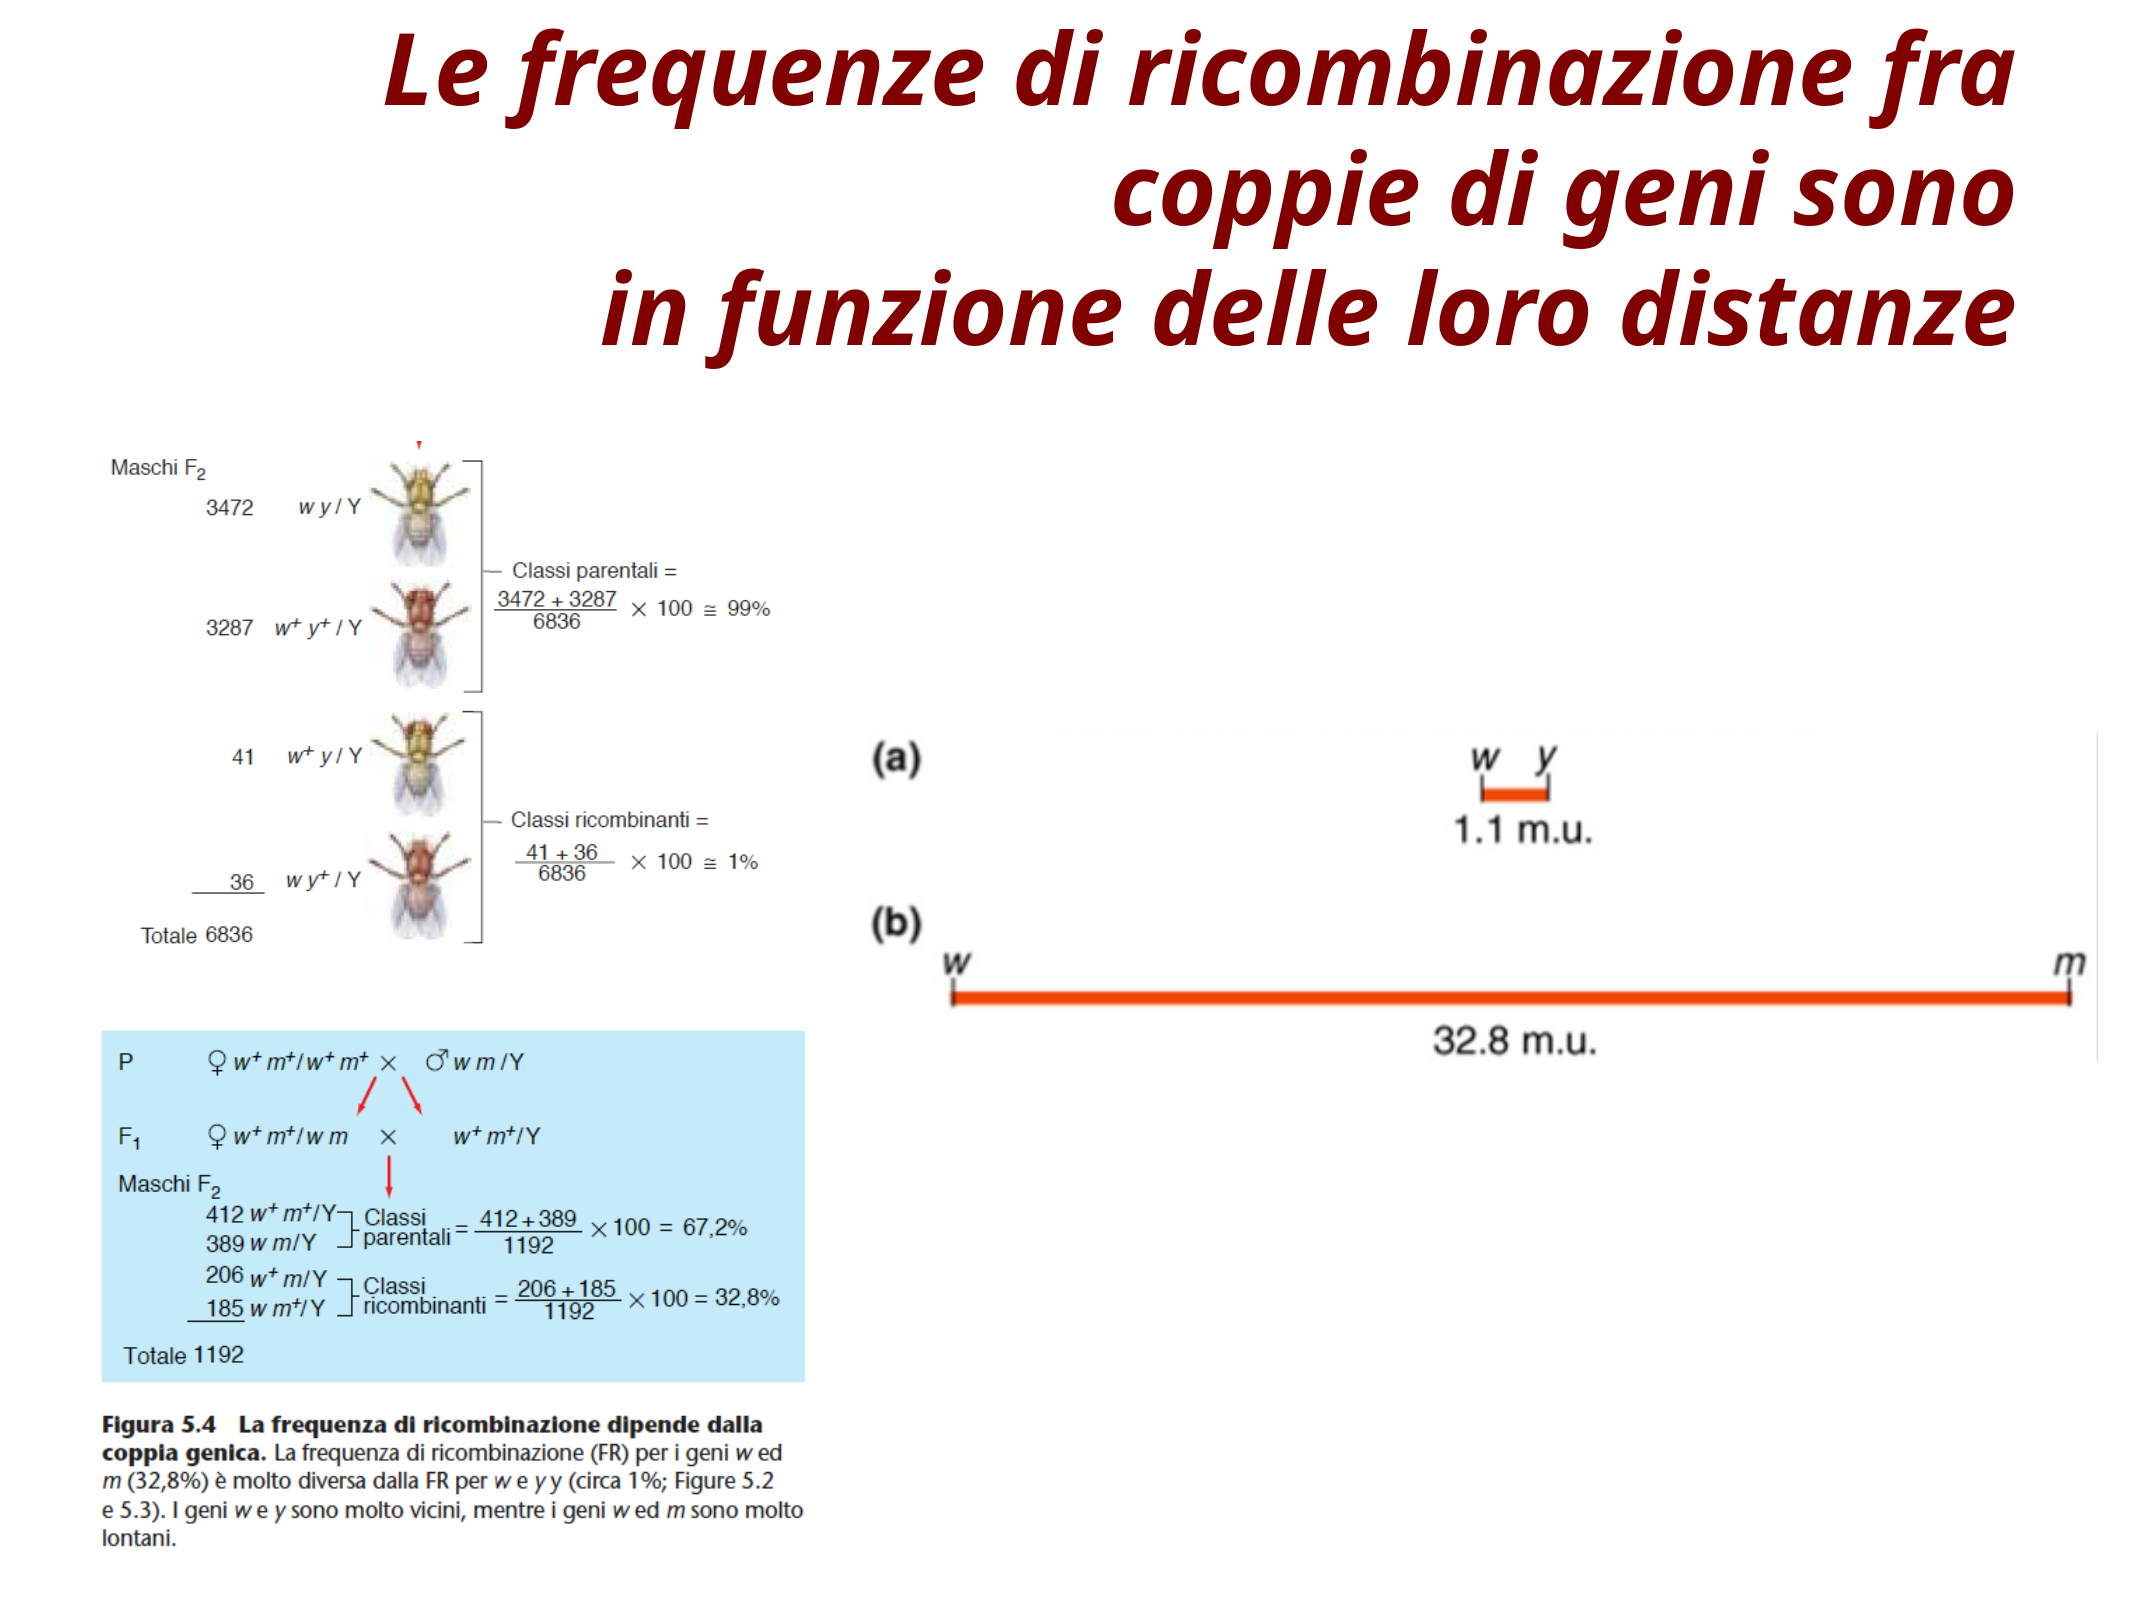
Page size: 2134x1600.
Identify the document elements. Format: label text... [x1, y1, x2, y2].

text_box Le frequenze di ricombinazione fra coppie di geni sono in funzione delle loro distanze [83, 0, 2028, 374]
picture [868, 731, 2101, 1063]
picture [60, 989, 837, 1578]
picture [66, 441, 784, 951]
